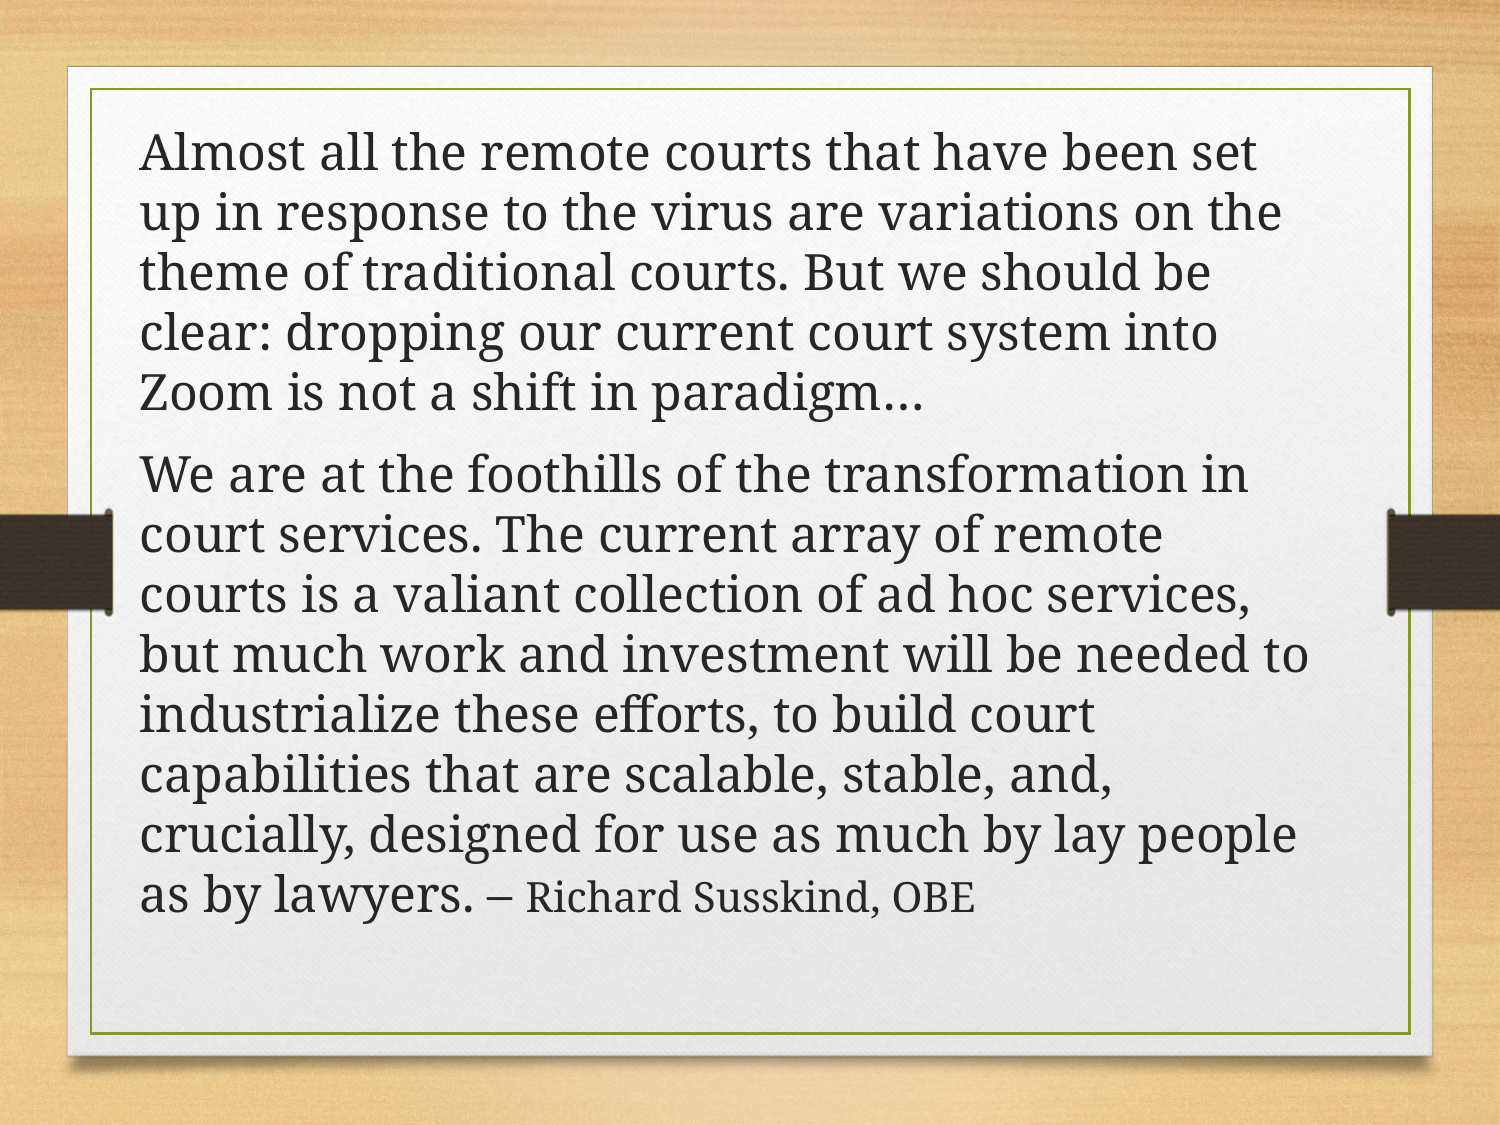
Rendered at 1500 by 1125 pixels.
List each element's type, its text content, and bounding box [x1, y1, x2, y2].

picture [0, 0, 1500, 1125]
text_box Almost all the remote courts that have been set up in response to the virus are variations on the theme of traditional courts. But we should be clear: dropping our current court system into Zoom is not a shift in paradigm… We are at the foothills of the transformation in court services. The current array of remote courts is a valiant collection of ad hoc services, but much work and investment will be needed to industrialize these efforts, to build court capabilities that are scalable, stable, and, crucially, designed for use as much by lay people as by lawyers. – Richard Susskind, OBE [124, 112, 1338, 833]
